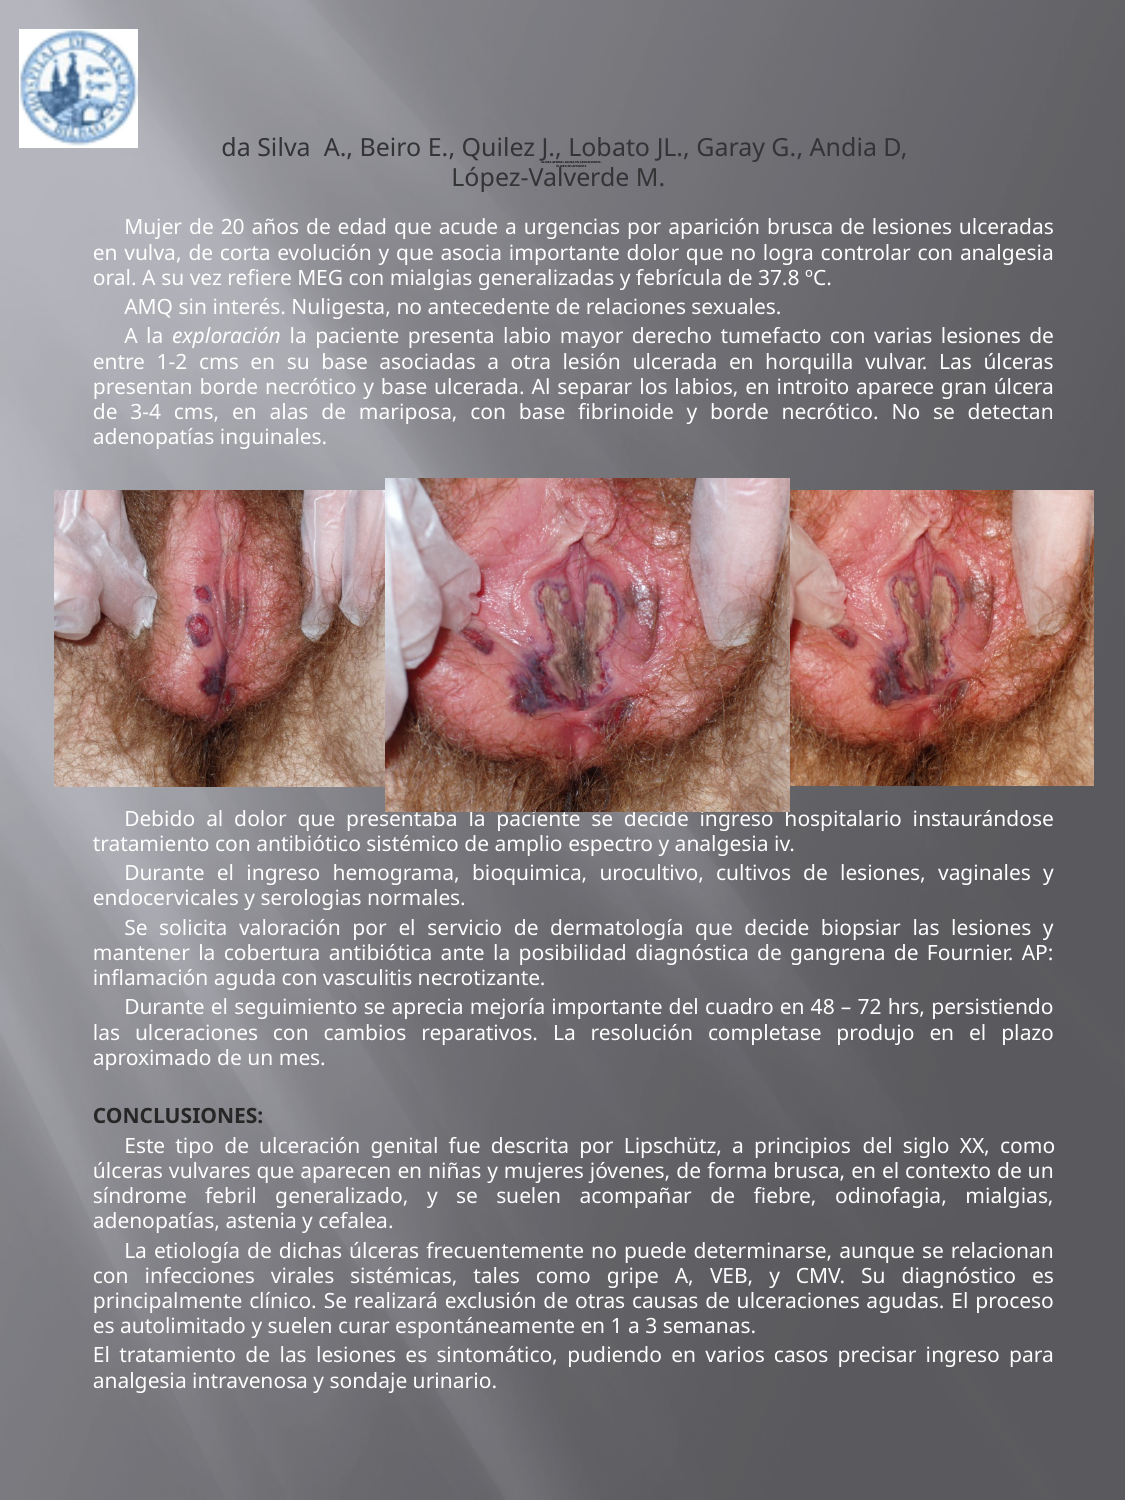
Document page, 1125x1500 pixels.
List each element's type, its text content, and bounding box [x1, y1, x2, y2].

picture [18, 29, 138, 148]
picture [54, 478, 1095, 813]
subtitle Mujer de 20 años de edad que acude a urgencias por aparición brusca de lesiones ulceradas en vulva, de corta evolución y que asocia importante dolor que no logra controlar con analgesia oral. A su vez refiere MEG con mialgias generalizadas y febrícula de 37.8 ºC. AMQ sin interés. Nuligesta, no antecedente de relaciones sexuales. A la exploración la paciente presenta labio mayor derecho tumefacto con varias lesiones de entre 1-2 cms en su base asociadas a otra lesión ulcerada en horquilla vulvar. Las úlceras presentan borde necrótico y base ulcerada. Al separar los labios, en introito aparece gran úlcera de 3-4 cms, en alas de mariposa, con base fibrinoide y borde necrótico. No se detectan adenopatías inguinales. Debido al dolor que presentaba la paciente se decide ingreso hospitalario instaurándose tratamiento con antibiótico sistémico de amplio espectro y analgesia iv. Durante el ingreso hemograma, bioquimica, urocultivo, cultivos de lesiones, vaginales y endocervicales y serologias normales. Se solicita valoración por el servicio de dermatología que decide biopsiar las lesiones y mantener la cobertura antibiótica ante la posibilidad diagnóstica de gangrena de Fournier. AP: inflamación aguda con vasculitis necrotizante. Durante el seguimiento se aprecia mejoría importante del cuadro en 48 – 72 hrs, persistiendo las ulceraciones con cambios reparativos. La resolución completase produjo en el plazo aproximado de un mes. CONCLUSIONES: Este tipo de ulceración genital fue descrita por Lipschütz, a principios del siglo XX, como úlceras vulvares que aparecen en niñas y mujeres jóvenes, de forma brusca, en el contexto de un síndrome febril generalizado, y se suelen acompañar de fiebre, odinofagia, mialgias, adenopatías, astenia y cefalea. La etiología de dichas úlceras frecuentemente no puede determinarse, aunque se relacionan con infecciones virales sistémicas, tales como gripe A, VEB, y CMV. Su diagnóstico es principalmente clínico. Se realizará exclusión de otras causas de ulceraciones agudas. El proceso es autolimitado y suelen curar espontáneamente en 1 a 3 semanas. El tratamiento de las lesiones es sintomático, pudiendo en varios casos precisar ingreso para analgesia intravenosa y sondaje urinario. [78, 206, 1071, 489]
text_box da Silva A., Beiro E., Quilez J., Lobato JL., Garay G., Andia D, López-Valverde M. [137, 123, 1000, 199]
title Úlcera Genital Aguda en Adolescentes. Úlcera de Lipschütz [181, 76, 1006, 172]
subtitle Mujer de 20 años de edad que acude a urgencias por aparición brusca de lesiones ulceradas en vulva, de corta evolución y que asocia importante dolor que no logra controlar con analgesia oral. A su vez refiere MEG con mialgias generalizadas y febrícula de 37.8 ºC. AMQ sin interés. Nuligesta, no antecedente de relaciones sexuales. A la exploración la paciente presenta labio mayor derecho tumefacto con varias lesiones de entre 1-2 cms en su base asociadas a otra lesión ulcerada en horquilla vulvar. Las úlceras presentan borde necrótico y base ulcerada. Al separar los labios, en introito aparece gran úlcera de 3-4 cms, en alas de mariposa, con base fibrinoide y borde necrótico. No se detectan adenopatías inguinales. Debido al dolor que presentaba la paciente se decide ingreso hospitalario instaurándose tratamiento con antibiótico sistémico de amplio espectro y analgesia iv. Durante el ingreso hemograma, bioquimica, urocultivo, cultivos de lesiones, vaginales y endocervicales y serologias normales. Se solicita valoración por el servicio de dermatología que decide biopsiar las lesiones y mantener la cobertura antibiótica ante la posibilidad diagnóstica de gangrena de Fournier. AP: inflamación aguda con vasculitis necrotizante. Durante el seguimiento se aprecia mejoría importante del cuadro en 48 – 72 hrs, persistiendo las ulceraciones con cambios reparativos. La resolución completase produjo en el plazo aproximado de un mes. CONCLUSIONES: Este tipo de ulceración genital fue descrita por Lipschütz, a principios del siglo XX, como úlceras vulvares que aparecen en niñas y mujeres jóvenes, de forma brusca, en el contexto de un síndrome febril generalizado, y se suelen acompañar de fiebre, odinofagia, mialgias, adenopatías, astenia y cefalea. La etiología de dichas úlceras frecuentemente no puede determinarse, aunque se relacionan con infecciones virales sistémicas, tales como gripe A, VEB, y CMV. Su diagnóstico es principalmente clínico. Se realizará exclusión de otras causas de ulceraciones agudas. El proceso es autolimitado y suelen curar espontáneamente en 1 a 3 semanas. El tratamiento de las lesiones es sintomático, pudiendo en varios casos precisar ingreso para analgesia intravenosa y sondaje urinario. [78, 822, 1071, 1483]
